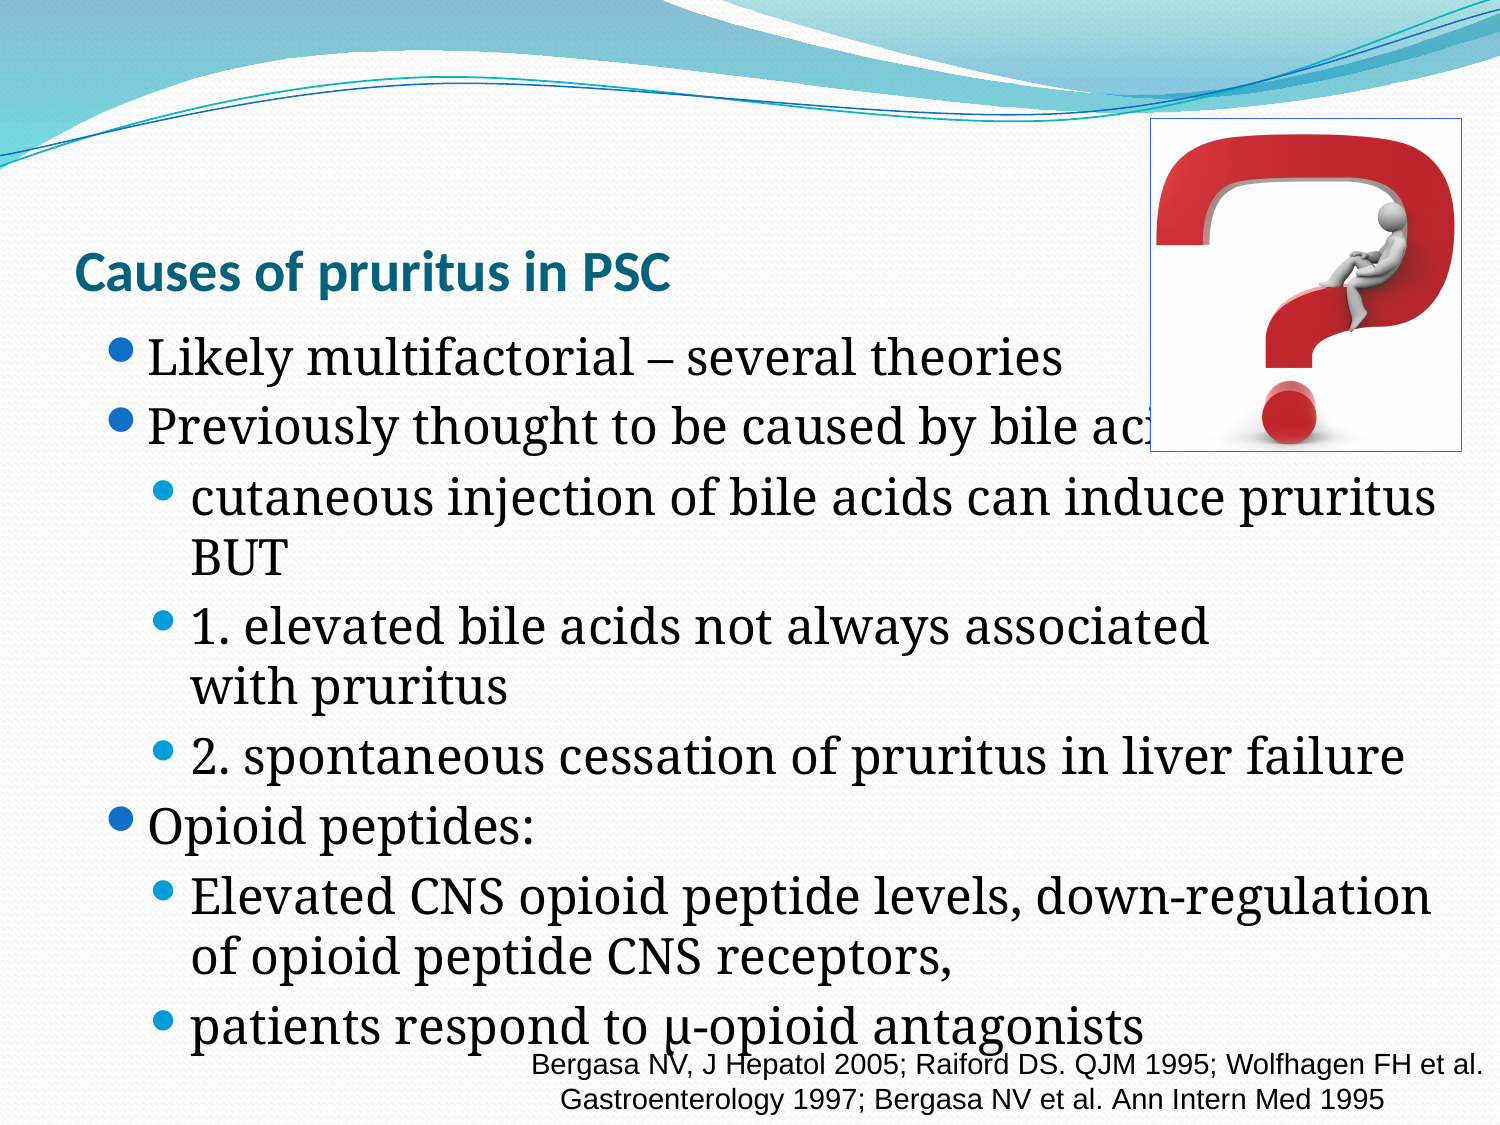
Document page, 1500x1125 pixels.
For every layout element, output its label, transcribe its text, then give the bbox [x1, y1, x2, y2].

picture [1149, 118, 1462, 452]
text_box Bergasa NV, J Hepatol 2005; Raiford DS. QJM 1995; Wolfhagen FH et al. Gastroenterology 1997; Bergasa NV et al. Ann Intern Med 1995 [408, 1037, 1500, 1123]
title Causes of pruritus in PSC [75, 115, 1425, 304]
table_cell [1142, 119, 1149, 304]
list Likely multifactorial – several theories Previously thought to be caused by bile acids cutaneous injection of bile acids can induce pruritus BUT 1. elevated bile acids not always associated with pruritus 2. spontaneous cessation of pruritus in liver failure Opioid peptides: Elevated CNS opioid peptide levels, down-regulation of opioid peptide CNS receptors, patients respond to µ-opioid antagonists [25, 317, 1470, 1038]
table_cell [1142, 317, 1468, 464]
